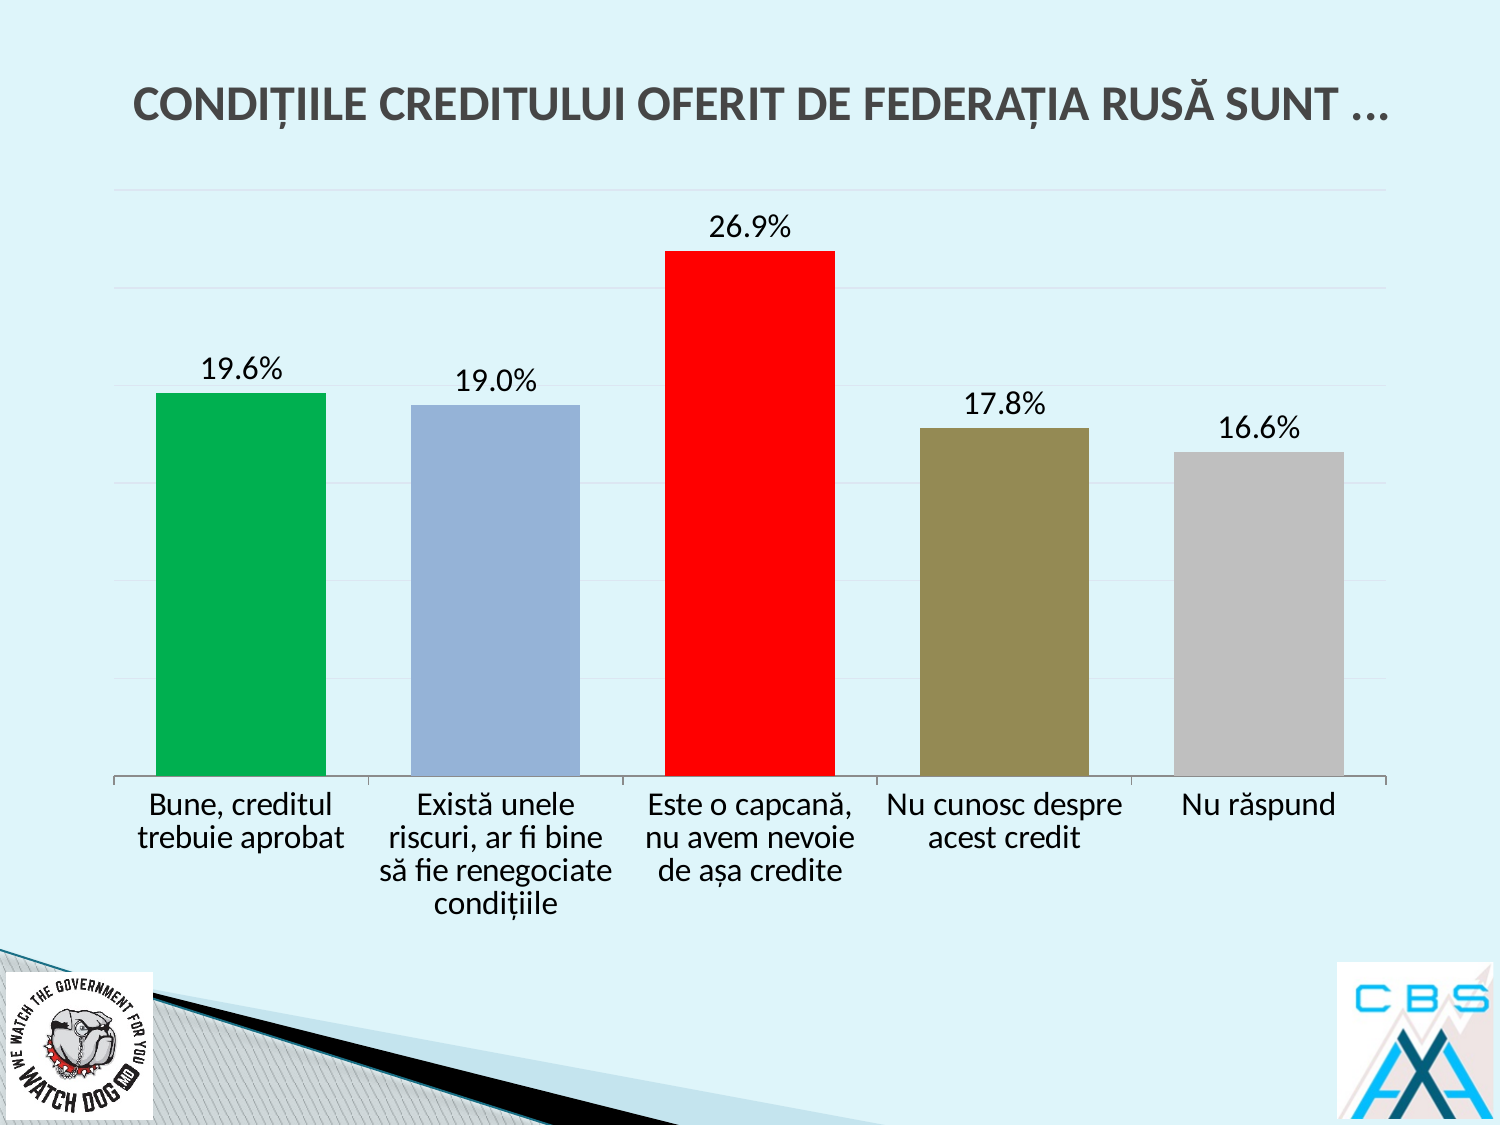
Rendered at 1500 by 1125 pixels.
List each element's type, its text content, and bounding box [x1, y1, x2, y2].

title CONDIȚIILE CREDITULUI OFERIT DE FEDERAȚIA RUSĂ SUNT ... [87, 37, 1438, 163]
picture [1401, 1082, 1444, 1119]
chart [87, 174, 1413, 938]
picture [6, 972, 153, 1120]
picture [1337, 962, 1494, 1119]
